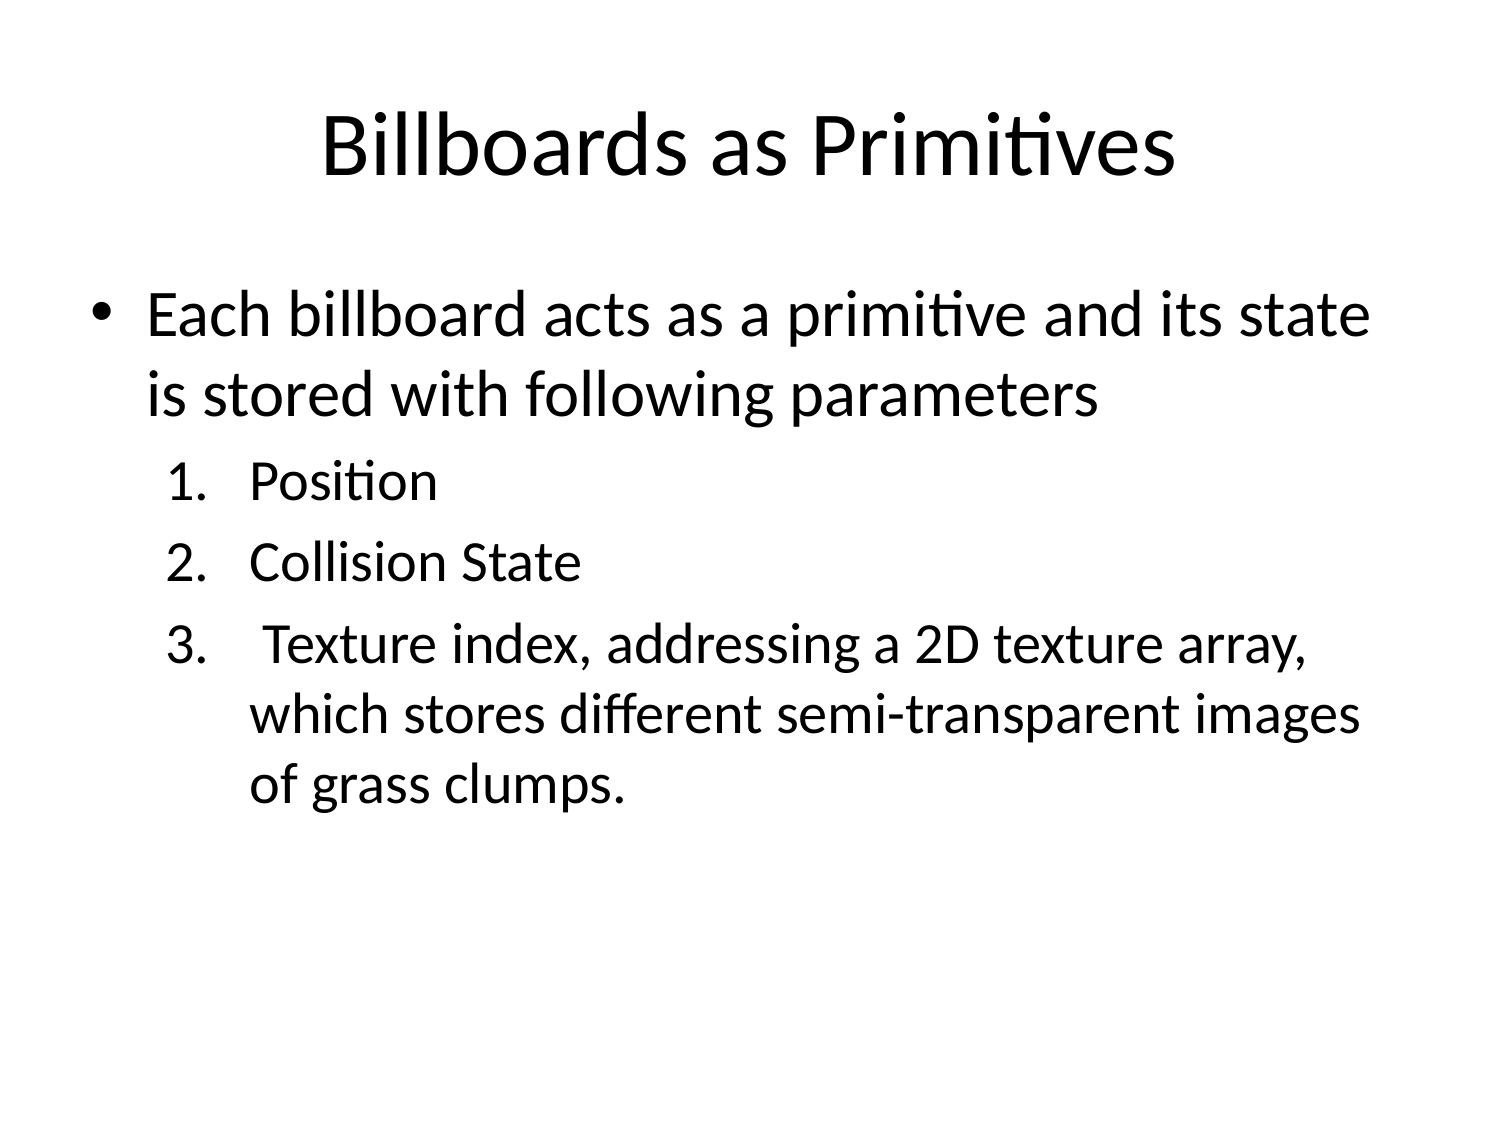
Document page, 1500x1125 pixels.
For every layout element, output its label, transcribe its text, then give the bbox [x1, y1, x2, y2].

list Each billboard acts as a primitive and its state is stored with following parameters Position Collision State Texture index, addressing a 2D texture array, which stores different semi-transparent images of grass clumps. [75, 262, 1425, 1005]
title Billboards as Primitives [75, 45, 1425, 233]
